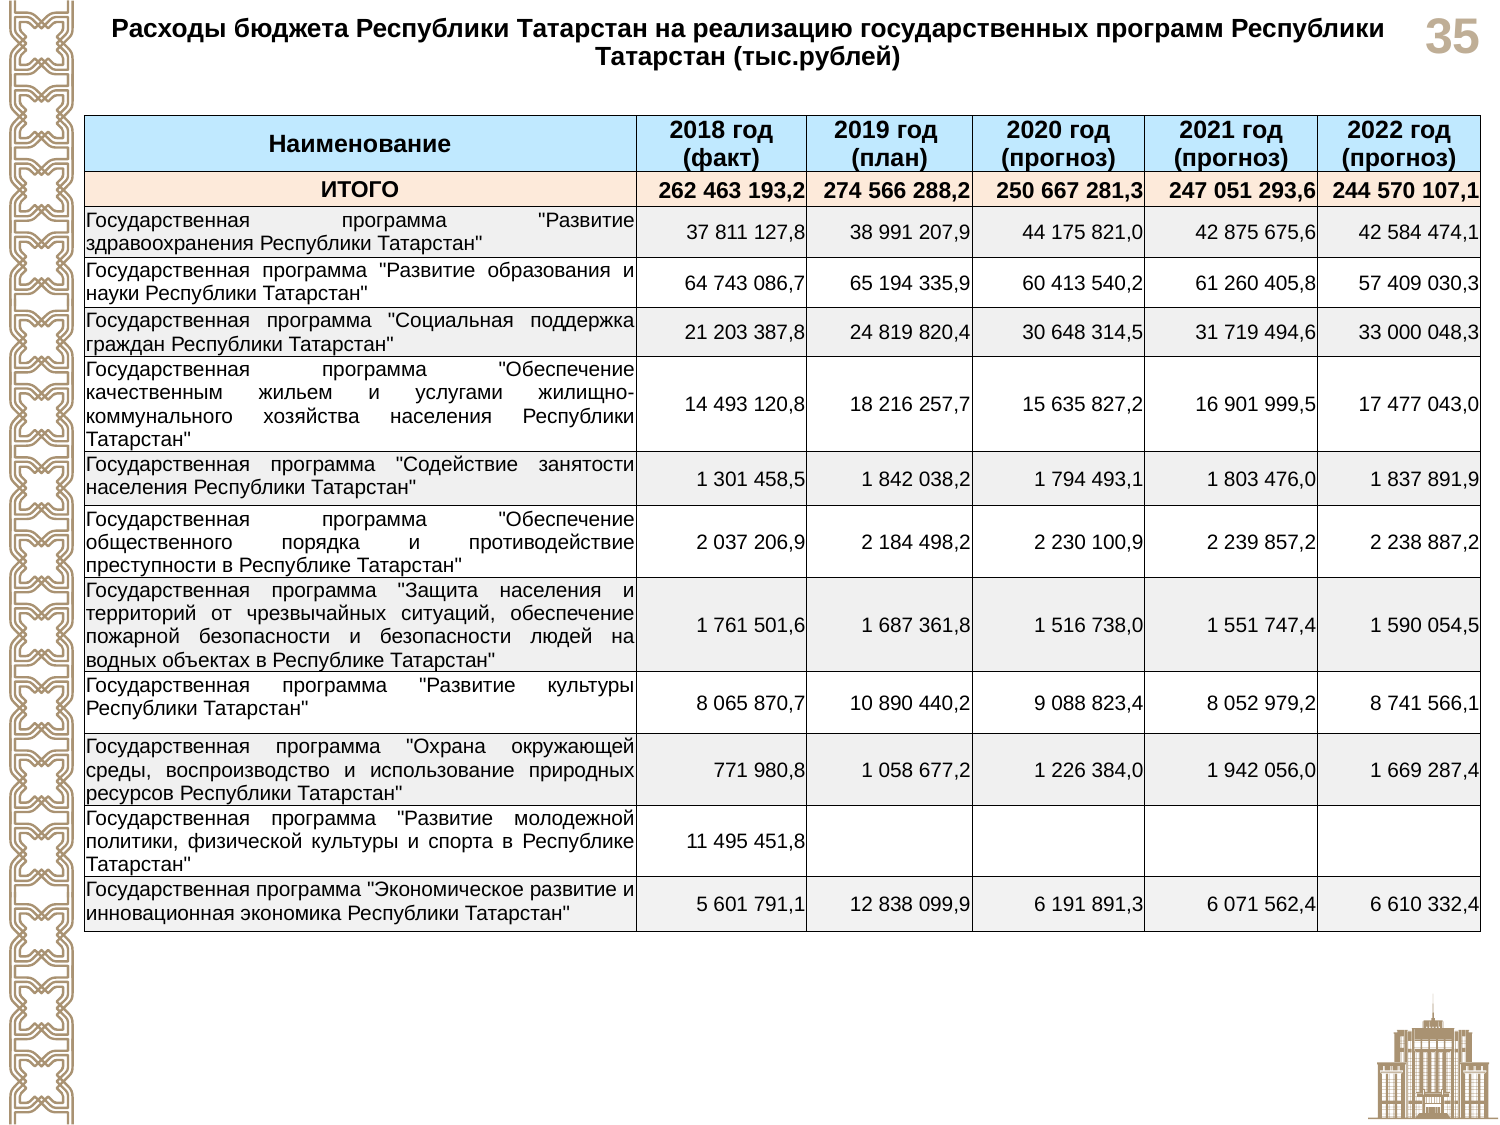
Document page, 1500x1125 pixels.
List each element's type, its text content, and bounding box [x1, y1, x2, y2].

table_header 2022 год (прогноз) [1318, 116, 1480, 171]
table_cell 30 648 314,5 [973, 308, 1144, 356]
table_cell 1 301 458,5 [637, 452, 806, 505]
table_cell 2 239 857,2 [1145, 506, 1317, 577]
table_cell 61 260 405,8 [1145, 258, 1317, 307]
table_cell 8 052 979,2 [1145, 672, 1317, 733]
table_cell 1 058 677,2 [807, 734, 972, 805]
table_cell Государственная программа "Обеспечение общественного порядка и противодействие преступности в Республике Татарстан" [85, 506, 636, 577]
table_cell 250 667 281,3 [973, 172, 1144, 206]
table_cell 2 230 100,9 [973, 506, 1144, 577]
table_cell 8 741 566,1 [1318, 672, 1480, 733]
list Расходы бюджета Республики Татарстан на реализацию государственных программ Республики Татарстан (тыс.рублей) [84, 7, 1412, 80]
table_cell 1 590 054,5 [1318, 578, 1480, 671]
table_cell Государственная программа "Экономическое развитие и инновационная экономика Республики Татарстан" [85, 877, 636, 931]
table_cell 6 610 332,4 [1318, 877, 1480, 931]
table_header 2020 год (прогноз) [973, 116, 1144, 171]
table_cell 24 819 820,4 [807, 308, 972, 356]
table_cell Государственная программа "Содействие занятости населения Республики Татарстан" [85, 452, 636, 505]
table_cell 1 226 384,0 [973, 734, 1144, 805]
table_cell 38 991 207,9 [807, 207, 972, 257]
table_cell 244 570 107,1 [1318, 172, 1480, 206]
table_cell ИТОГО [85, 172, 636, 206]
table_cell 11 495 451,8 [637, 806, 806, 876]
table_cell 2 238 887,2 [1318, 506, 1480, 577]
table_cell 15 635 827,2 [973, 357, 1144, 451]
table_cell 9 088 823,4 [973, 672, 1144, 733]
table_cell Государственная программа "Развитие образования и науки Республики Татарстан" [85, 258, 636, 307]
table_cell Государственная программа "Обеспечение качественным жильем и услугами жилищно-коммунального хозяйства населения Республики Татарстан" [85, 357, 636, 451]
table_cell 8 065 870,7 [637, 672, 806, 733]
table_cell 17 477 043,0 [1318, 357, 1480, 451]
table_cell 33 000 048,3 [1318, 308, 1480, 356]
table_cell 1 551 747,4 [1145, 578, 1317, 671]
table_cell 1 794 493,1 [973, 452, 1144, 505]
table_cell Государственная программа "Развитие молодежной политики, физической культуры и спорта в Республике Татарстан" [85, 806, 636, 876]
table_cell 12 838 099,9 [807, 877, 972, 931]
table_cell Государственная программа "Развитие здравоохранения Республики Татарстан" [85, 207, 636, 257]
table_cell 42 584 474,1 [1318, 207, 1480, 257]
table_cell 247 051 293,6 [1145, 172, 1317, 206]
table_header Наименование [85, 116, 636, 171]
table_cell Государственная программа "Охрана окружающей среды, воспроизводство и использование природных ресурсов Республики Татарстан" [85, 734, 636, 805]
table_cell 1 687 361,8 [807, 578, 972, 671]
table_cell 10 890 440,2 [807, 672, 972, 733]
table_cell 771 980,8 [637, 734, 806, 805]
table_cell 16 901 999,5 [1145, 357, 1317, 451]
table_cell 6 071 562,4 [1145, 877, 1317, 931]
table_cell 64 743 086,7 [637, 258, 806, 307]
table_cell 18 216 257,7 [807, 357, 972, 451]
table_header 2021 год (прогноз) [1145, 116, 1317, 171]
table_cell 21 203 387,8 [637, 308, 806, 356]
table_cell Государственная программа "Развитие культуры Республики Татарстан" [85, 672, 636, 733]
table_cell [973, 806, 1144, 876]
table_cell 60 413 540,2 [973, 258, 1144, 307]
table_cell 6 191 891,3 [973, 877, 1144, 931]
table_cell 1 842 038,2 [807, 452, 972, 505]
table_cell 42 875 675,6 [1145, 207, 1317, 257]
table_cell 1 803 476,0 [1145, 452, 1317, 505]
table_cell 5 601 791,1 [637, 877, 806, 931]
table_cell 65 194 335,9 [807, 258, 972, 307]
table_cell 2 037 206,9 [637, 506, 806, 577]
table_cell [1145, 806, 1317, 876]
table_header 2019 год (план) [807, 116, 972, 171]
table_cell 262 463 193,2 [637, 172, 806, 206]
table_cell 2 184 498,2 [807, 506, 972, 577]
table_cell 14 493 120,8 [637, 357, 806, 451]
table_cell 1 837 891,9 [1318, 452, 1480, 505]
table_cell 57 409 030,3 [1318, 258, 1480, 307]
table_cell 1 761 501,6 [637, 578, 806, 671]
table_cell 1 669 287,4 [1318, 734, 1480, 805]
table_header 2018 год (факт) [637, 116, 806, 171]
table_cell [807, 806, 972, 876]
table_cell [1318, 806, 1480, 876]
table_cell Государственная программа "Социальная поддержка граждан Республики Татарстан" [85, 308, 636, 356]
table_cell Государственная программа "Защита населения и территорий от чрезвычайных ситуаций, обеспечение пожарной безопасности и безопасности людей на водных объектах в Республике Татарстан" [85, 578, 636, 671]
table_cell 44 175 821,0 [973, 207, 1144, 257]
table_cell 1 942 056,0 [1145, 734, 1317, 805]
table_cell 274 566 288,2 [807, 172, 972, 206]
table_cell 37 811 127,8 [637, 207, 806, 257]
table_cell 31 719 494,6 [1145, 308, 1317, 356]
table_cell 1 516 738,0 [973, 578, 1144, 671]
